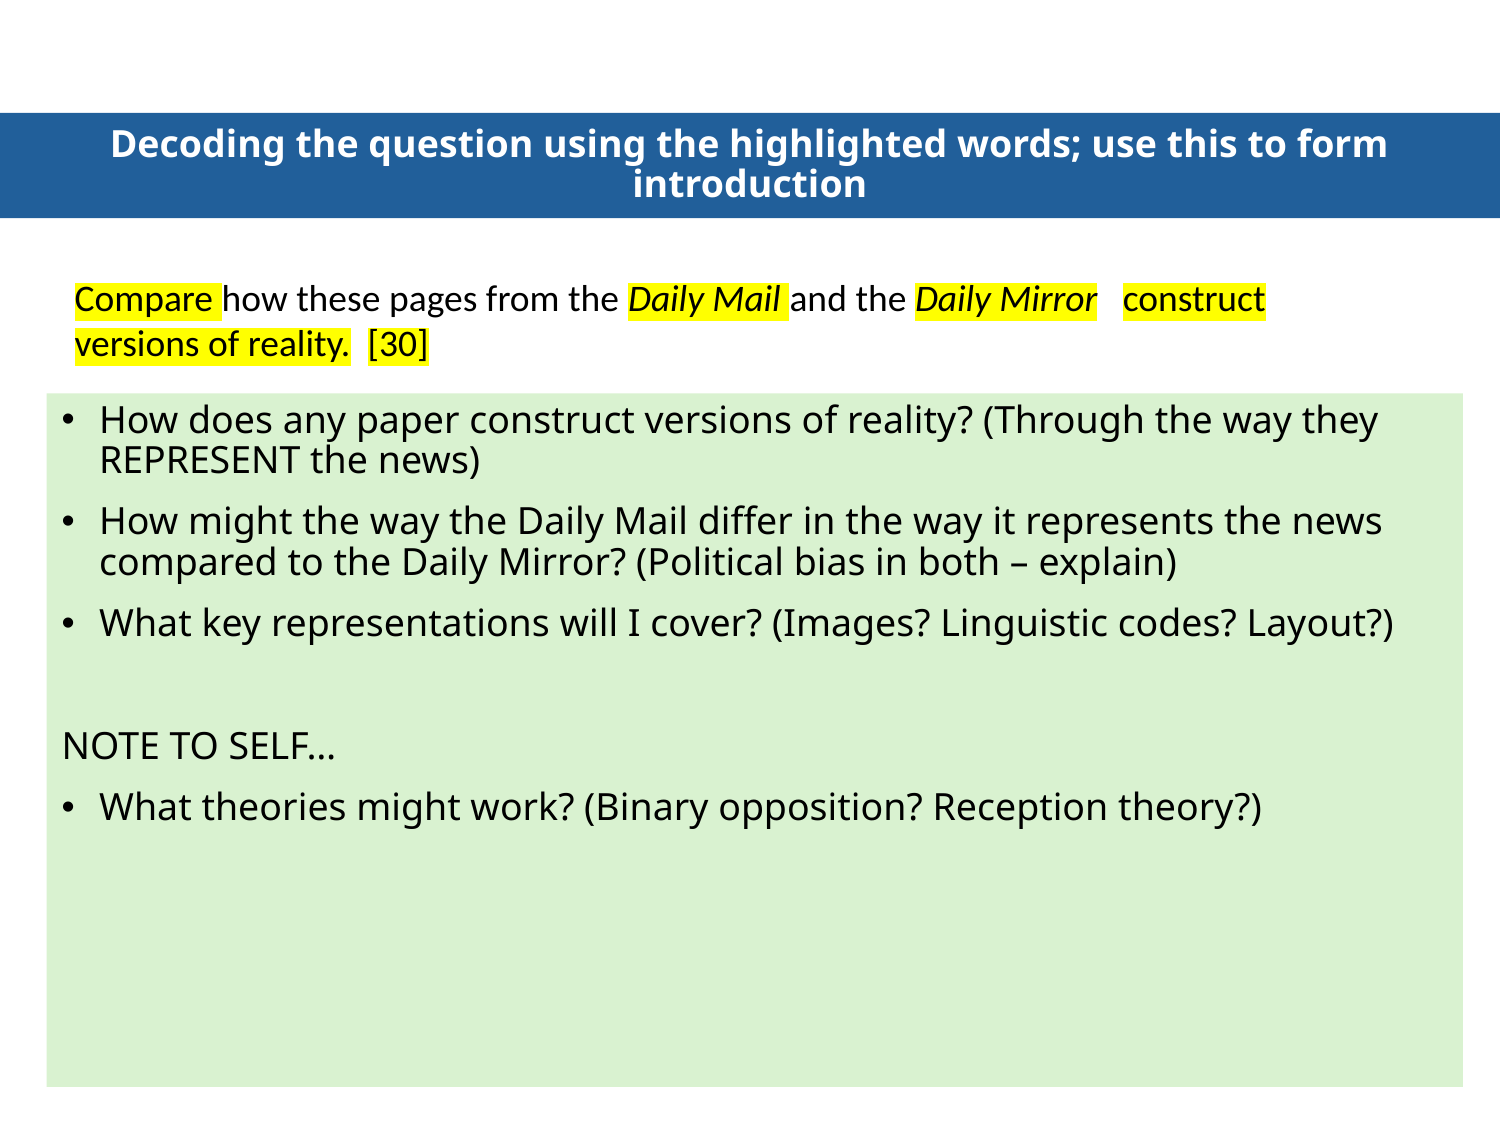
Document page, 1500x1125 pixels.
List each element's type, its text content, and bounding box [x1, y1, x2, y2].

text_box Compare how these pages from the Daily Mail and the Daily Mirror construct versions of reality. [30] [59, 266, 1366, 372]
list How does any paper construct versions of reality? (Through the way they REPRESENT the news) How might the way the Daily Mail differ in the way it represents the news compared to the Daily Mirror? (Political bias in both – explain) What key representations will I cover? (Images? Linguistic codes? Layout?) NOTE TO SELF… What theories might work? (Binary opposition? Reception theory?) [46, 393, 1463, 1087]
title Decoding the question using the highlighted words; use this to form introduction [0, 112, 1500, 219]
